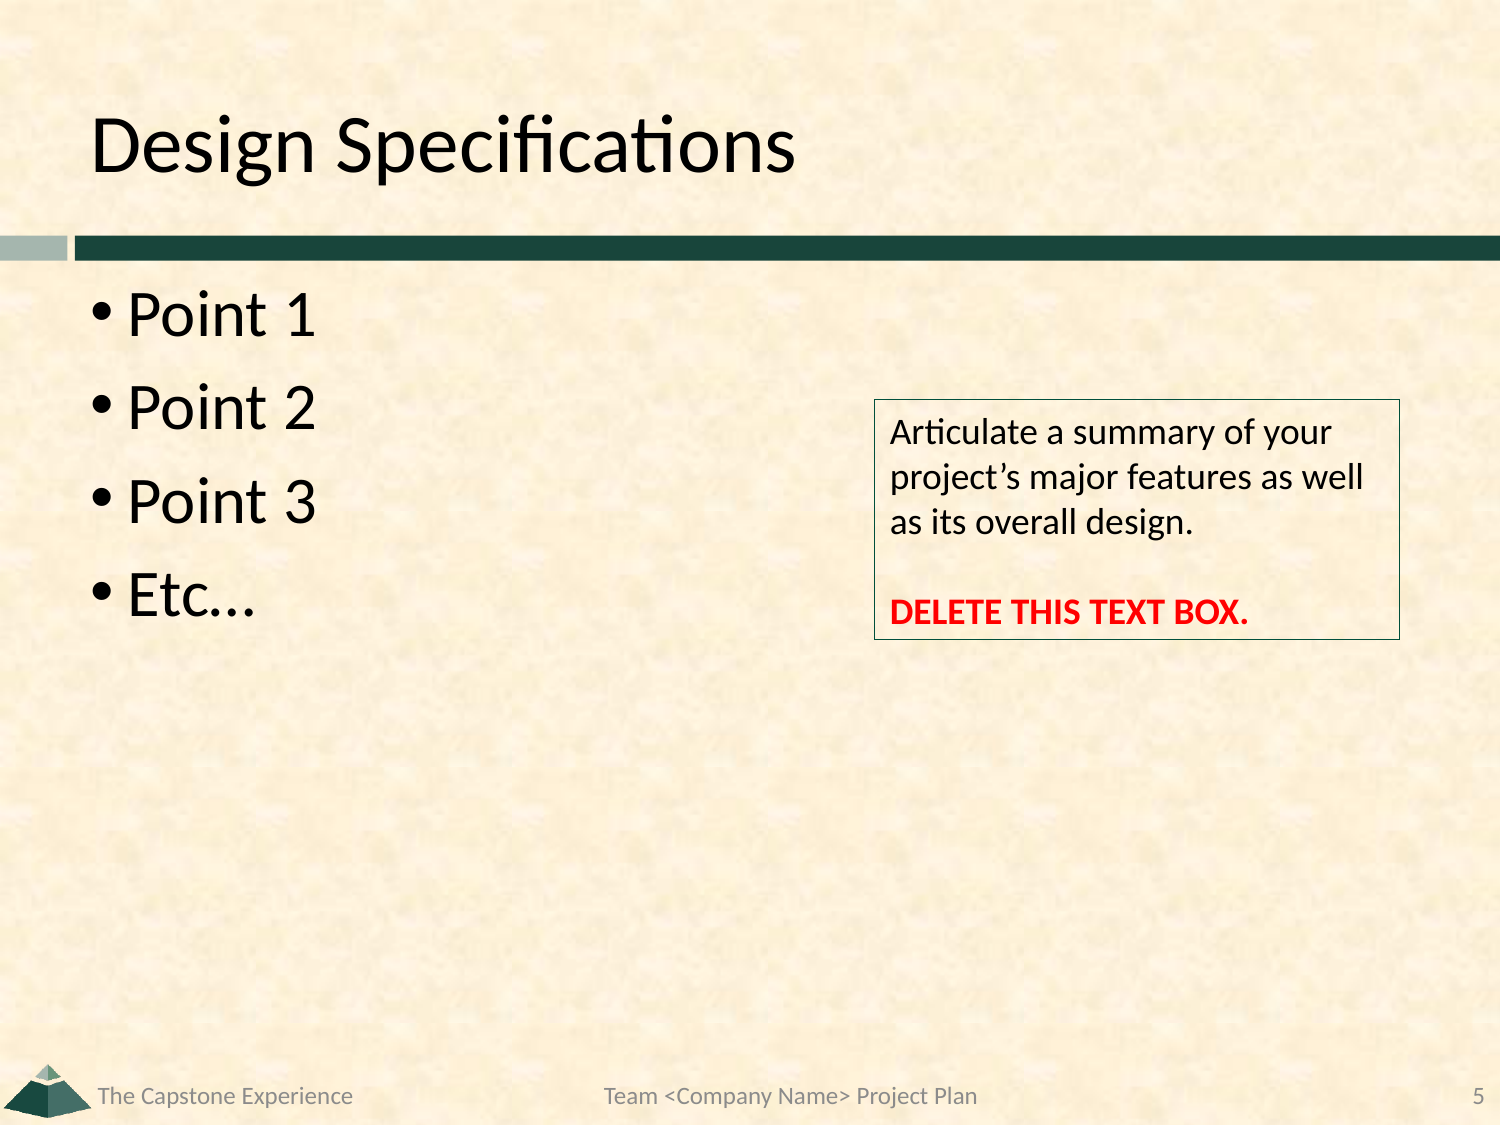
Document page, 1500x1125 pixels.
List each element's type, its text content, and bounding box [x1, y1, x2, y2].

picture [0, 0, 1500, 1125]
title Design Specifications [75, 45, 1425, 233]
slide_number 5 [1149, 1065, 1500, 1125]
footer Team <Company Name> Project Plan [425, 1065, 1149, 1125]
slide_number The Capstone Experience [75, 1065, 425, 1125]
text_box Articulate a summary of your project’s major features as well as its overall design. DELETE THIS TEXT BOX. [874, 399, 1400, 640]
list Point 1 Point 2 Point 3 Etc… [75, 262, 1425, 1063]
